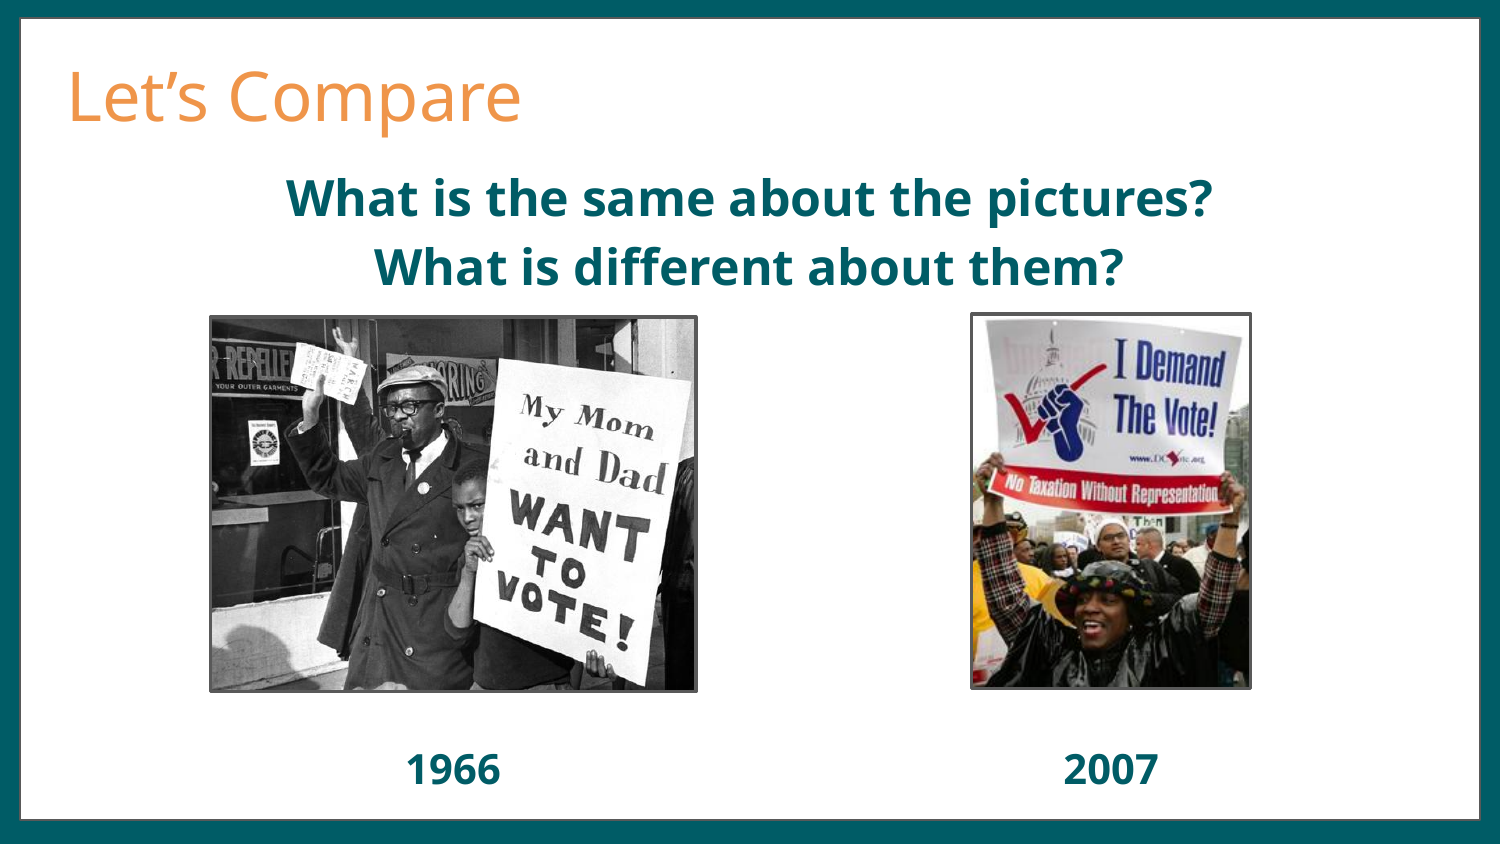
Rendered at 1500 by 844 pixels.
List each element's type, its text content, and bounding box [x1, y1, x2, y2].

title Let’s Compare [51, 25, 1449, 197]
text_box What is the same about the pictures? What is different about them? [53, 142, 1447, 311]
picture [973, 315, 1250, 688]
text_box 2007 [979, 720, 1243, 808]
text_box 1966 [321, 720, 585, 808]
picture [211, 318, 695, 691]
